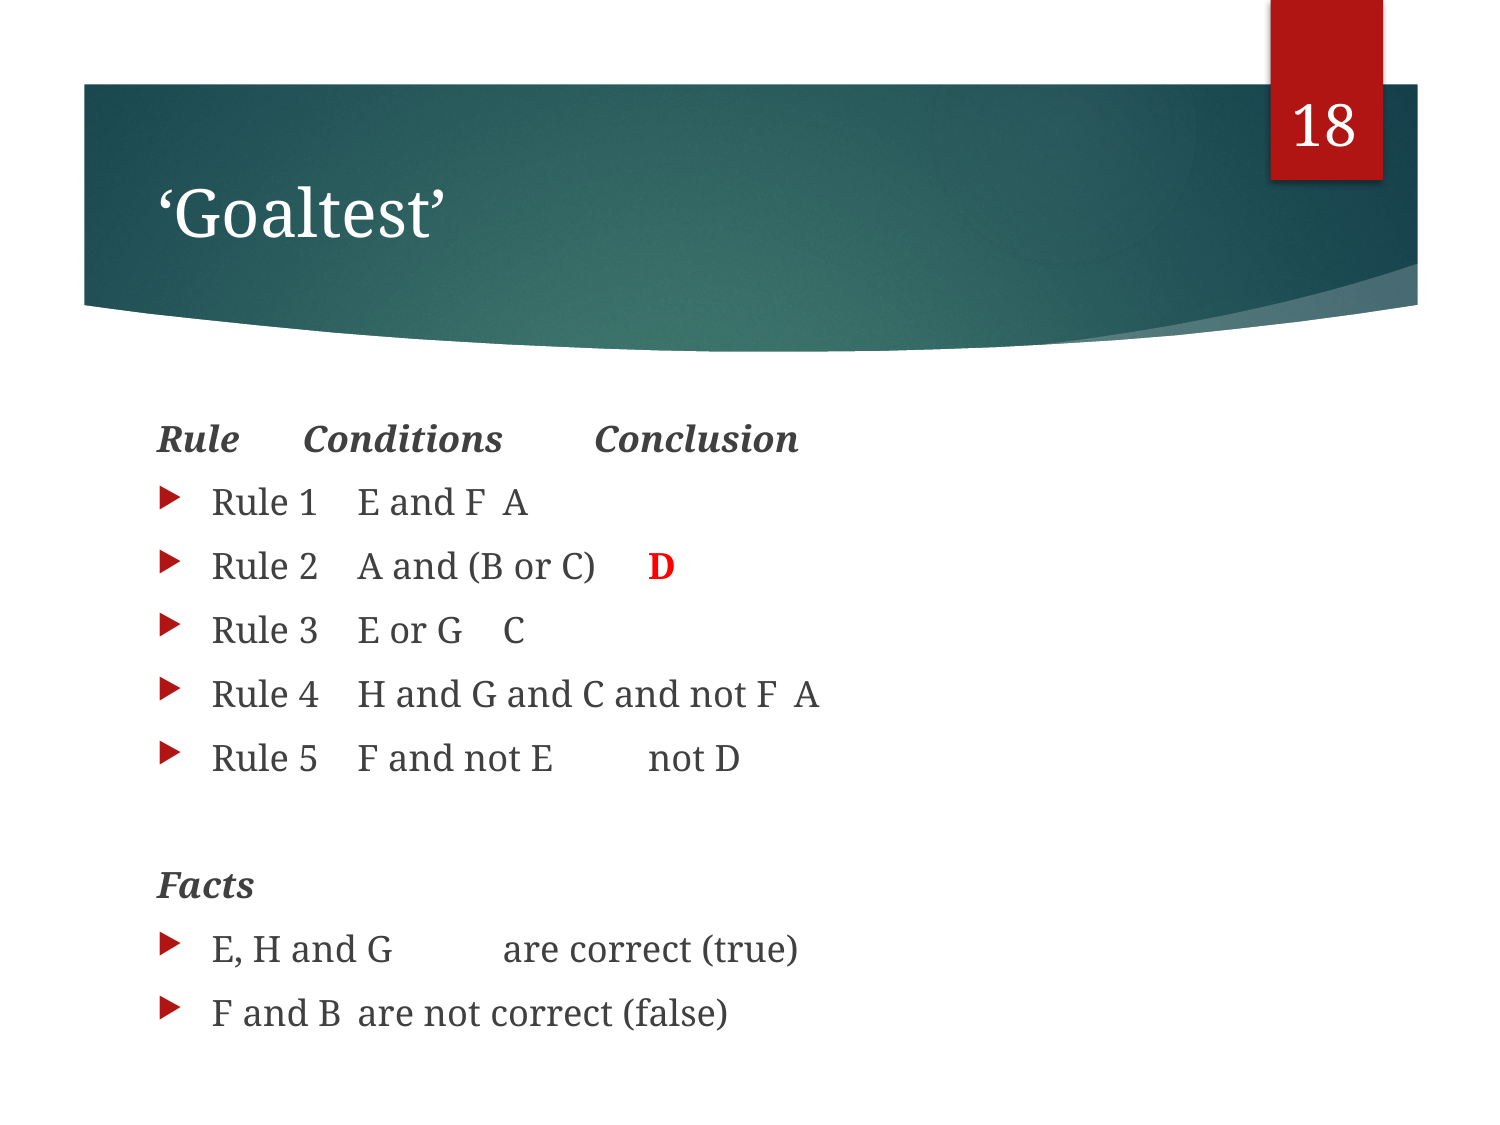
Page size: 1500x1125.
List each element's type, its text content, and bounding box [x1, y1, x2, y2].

slide_number 18 [1259, 48, 1390, 175]
list Rule Conditions Conclusion Rule 1 E and F A Rule 2 A and (B or C) D Rule 3 E or G C Rule 4 H and G and C and not F A Rule 5 F and not E not D Facts E, H and G are correct (true) F and B are not correct (false) [142, 408, 1400, 1100]
title ‘Goaltest’ [142, 152, 1183, 269]
